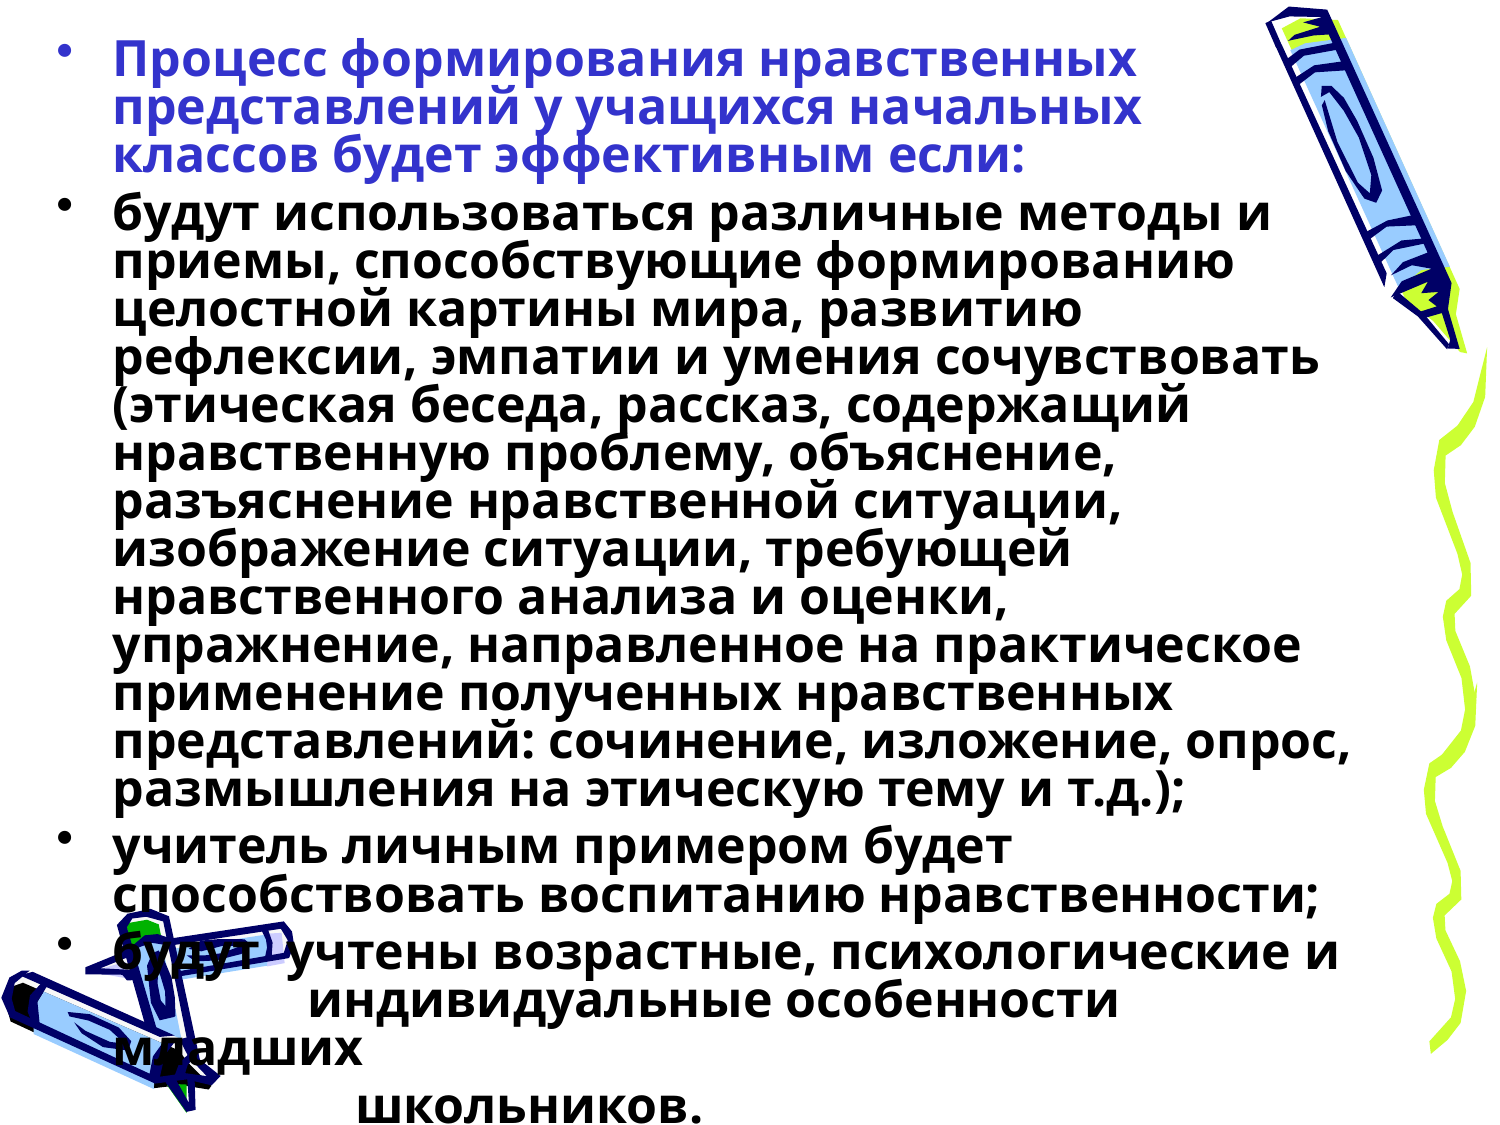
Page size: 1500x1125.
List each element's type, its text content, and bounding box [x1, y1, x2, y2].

list Процесс формирования нравственных представлений у учащихся начальных классов будет эффективным если: будут использоваться различные методы и приемы, способствующие формированию целостной картины мира, развитию рефлексии, эмпатии и умения сочувствовать (этическая беседа, рассказ, содержащий нравственную проблему, объяснение, разъяснение нравственной ситуации, изображение ситуации, требующей нравственного анализа и оценки, упражнение, направленное на практическое применение полученных нравственных представлений: сочинение, изложение, опрос, размышления на этическую тему и т.д.); учитель личным примером будет способствовать воспитанию нравственности; будут учтены возрастные, психологические и индивидуальные особенности младших школьников. [41, 31, 1375, 1125]
